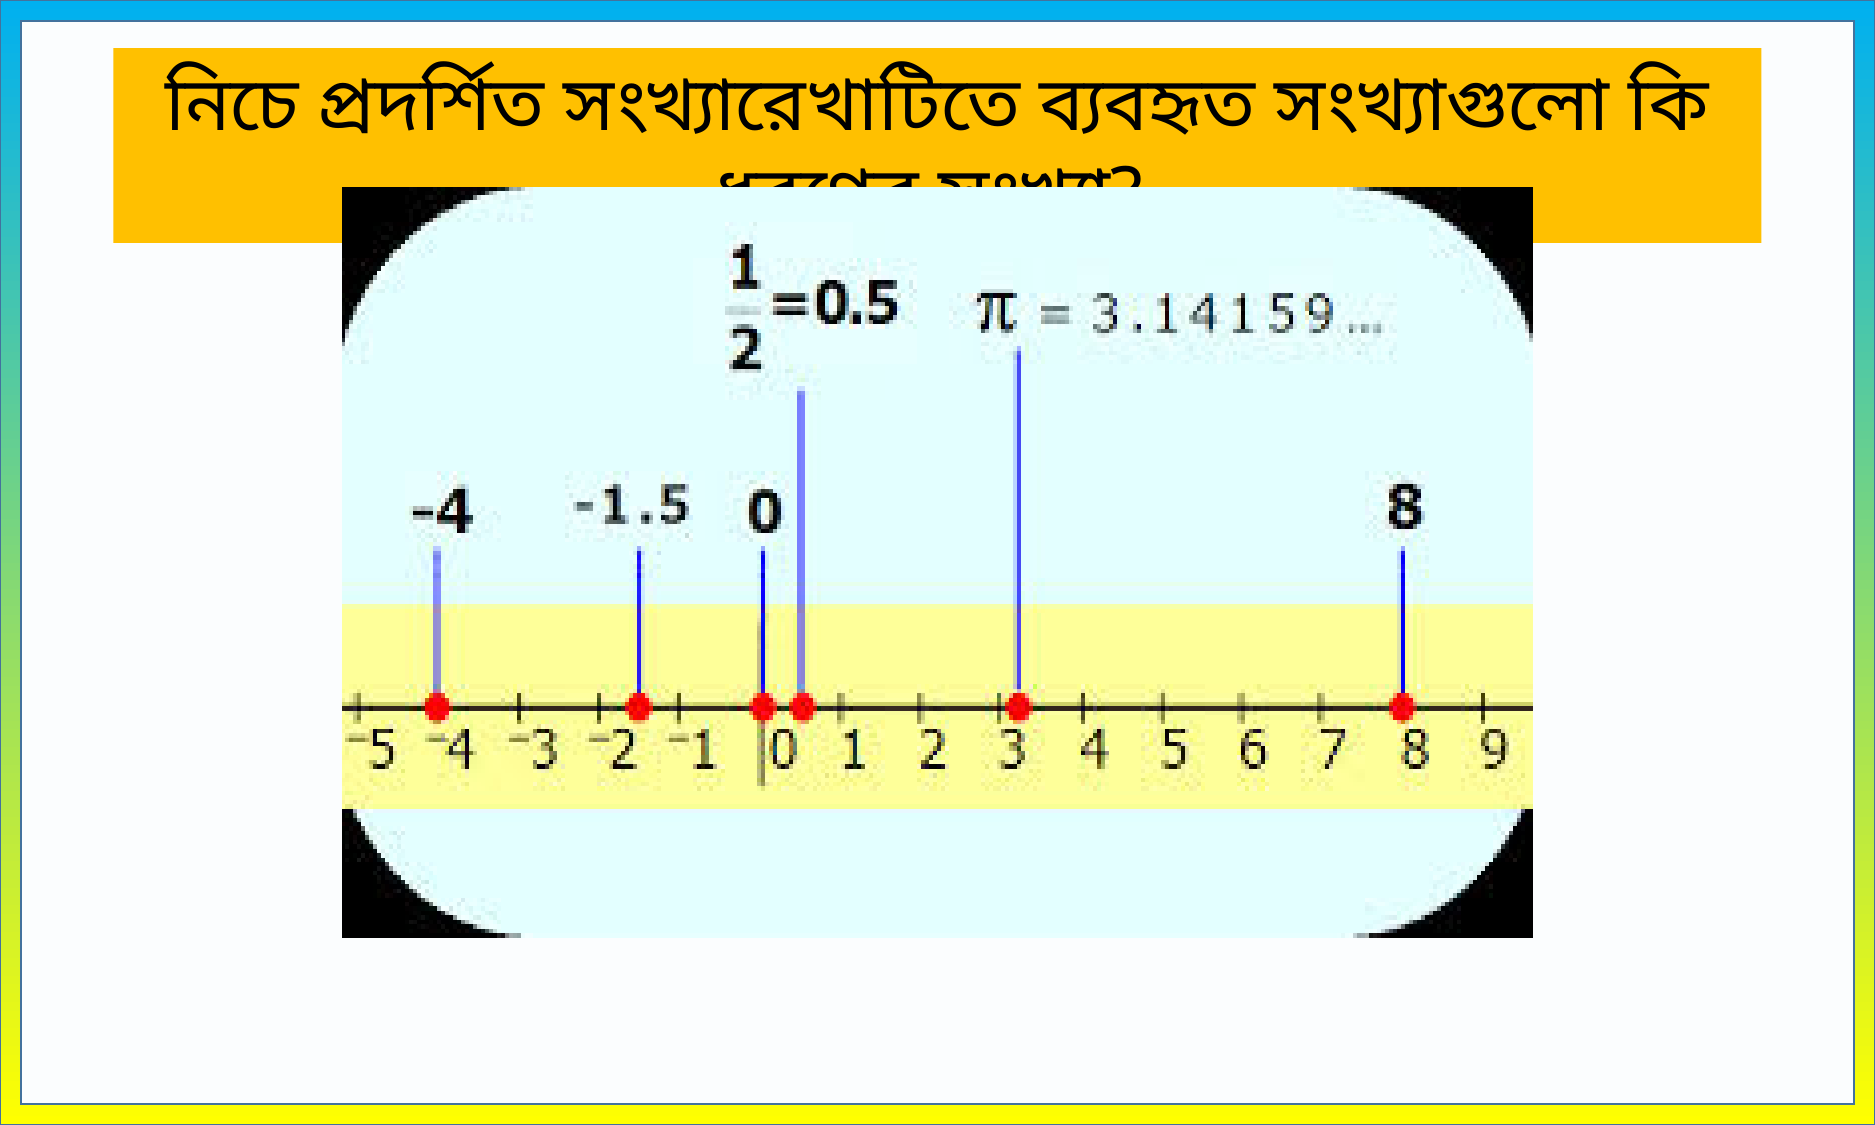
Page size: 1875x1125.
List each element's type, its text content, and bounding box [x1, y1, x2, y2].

picture [342, 187, 1533, 938]
text_box নিচে প্রদর্শিত সংখ্যারেখাটিতে ব্যবহৃত সংখ্যাগুলো কি ধরণের সংখ্যা? [113, 48, 1762, 243]
